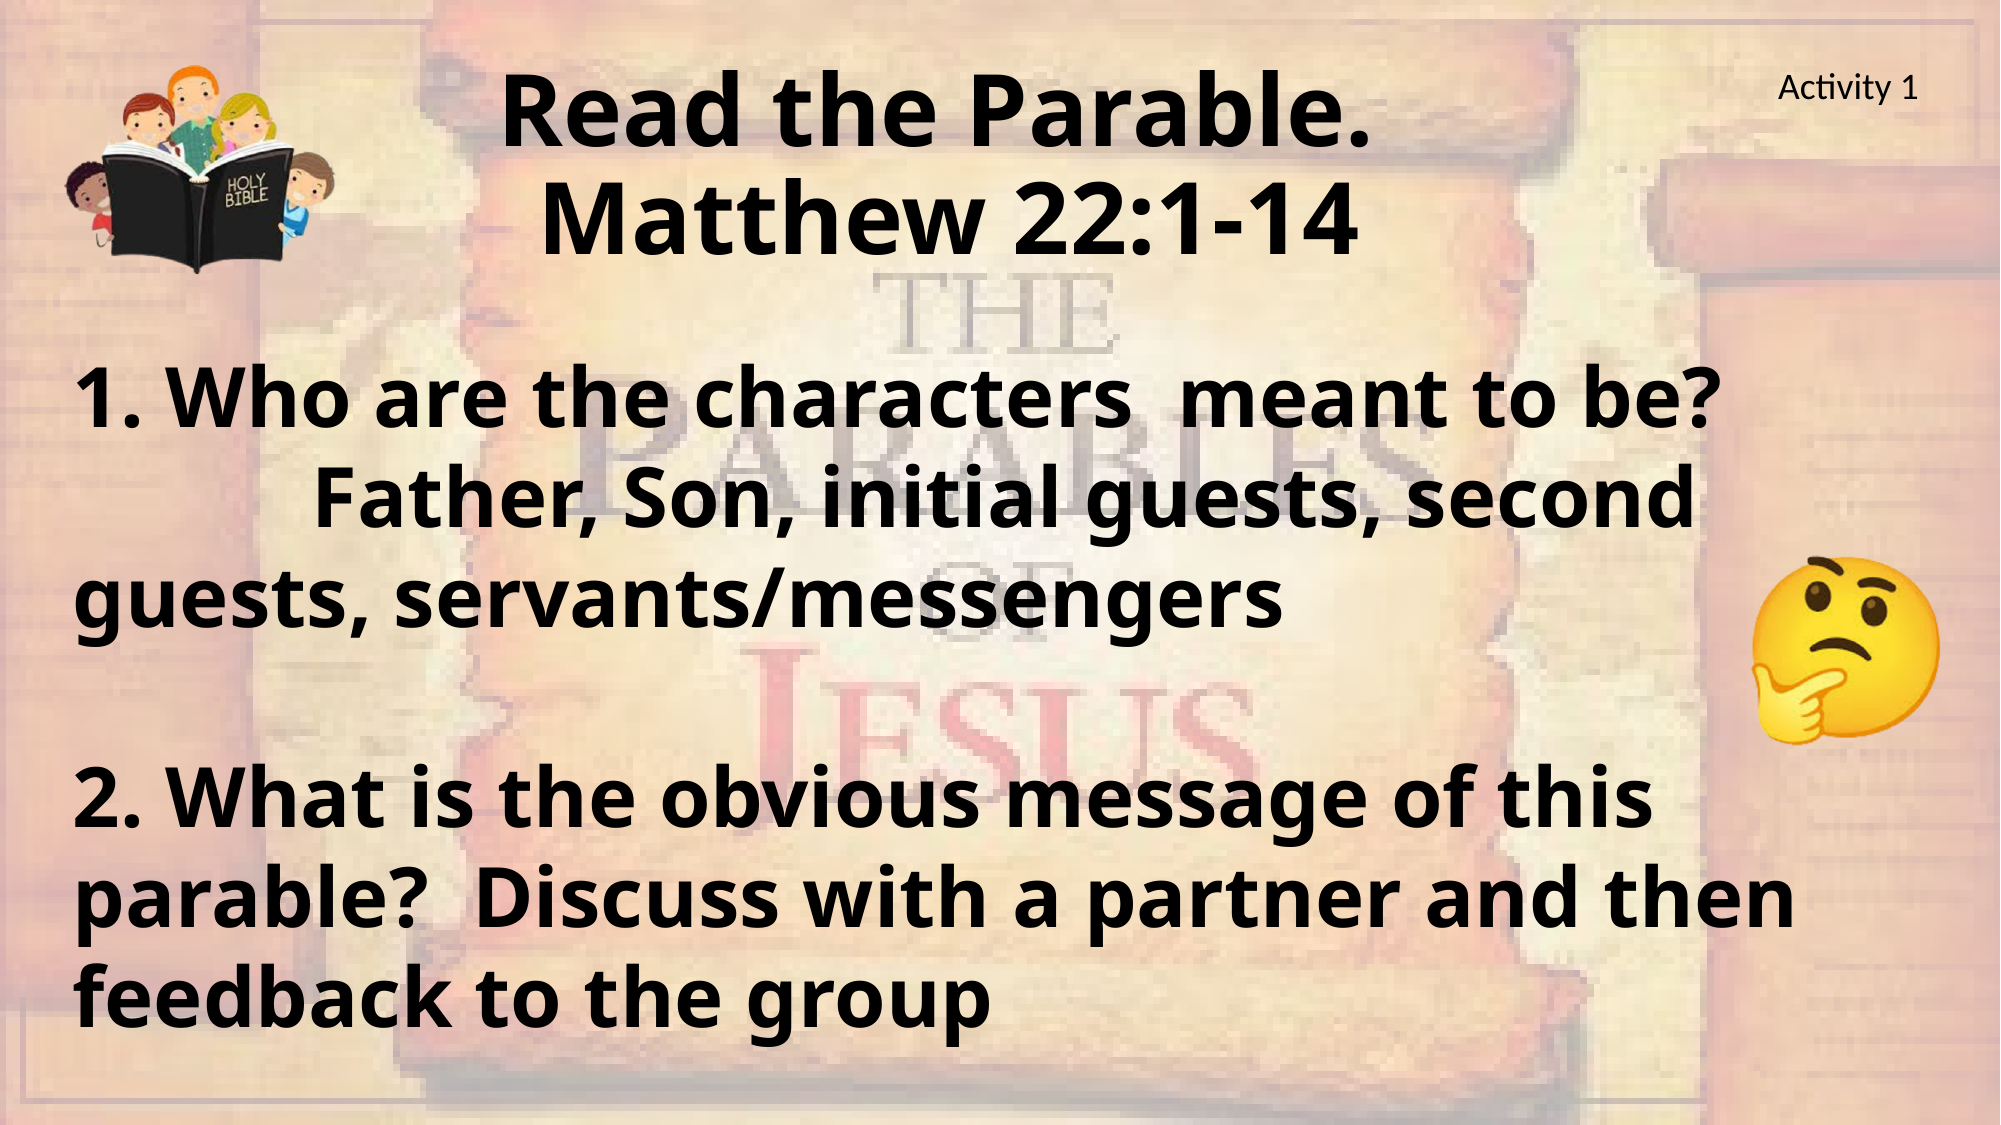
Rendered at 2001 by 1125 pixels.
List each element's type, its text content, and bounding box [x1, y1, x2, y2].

title Read the Parable. Matthew 22:1-14 [199, 32, 1700, 284]
text_box 1. Who are the characters meant to be? Father, Son, initial guests, second guests, servants/messengers 2. What is the obvious message of this parable? Discuss with a partner and then feedback to the group [57, 336, 1960, 1052]
picture [1732, 543, 1951, 753]
text_box Activity 1 [1763, 55, 2000, 115]
picture [60, 55, 338, 284]
